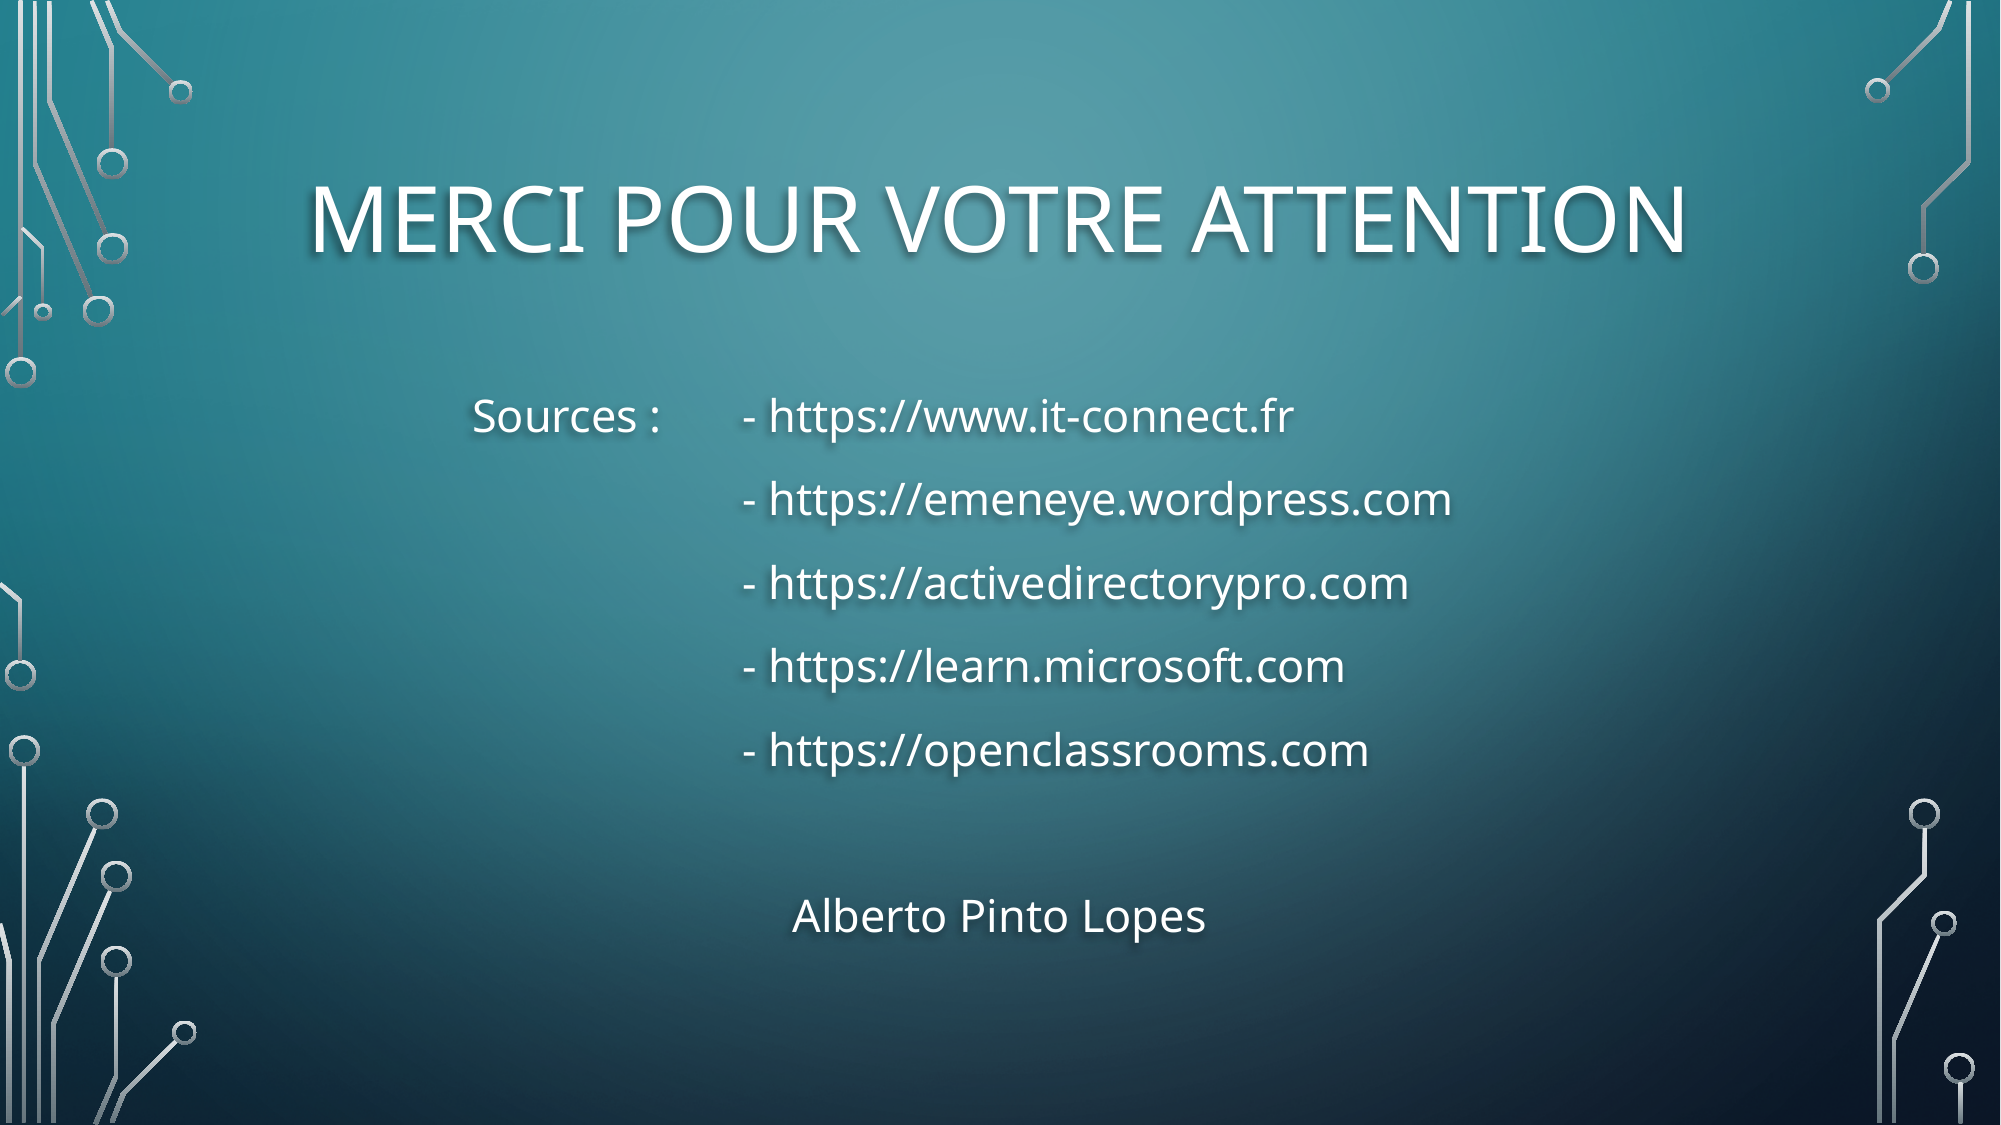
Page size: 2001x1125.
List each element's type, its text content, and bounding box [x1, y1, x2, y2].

title Merci pour votre attention [187, 101, 1813, 344]
list Sources : - https://www.it-connect.fr - https://emeneye.wordpress.com - https://activedirectorypro.com - https://learn.microsoft.com - https://openclassrooms.com Alberto Pinto Lopes [187, 369, 1813, 950]
